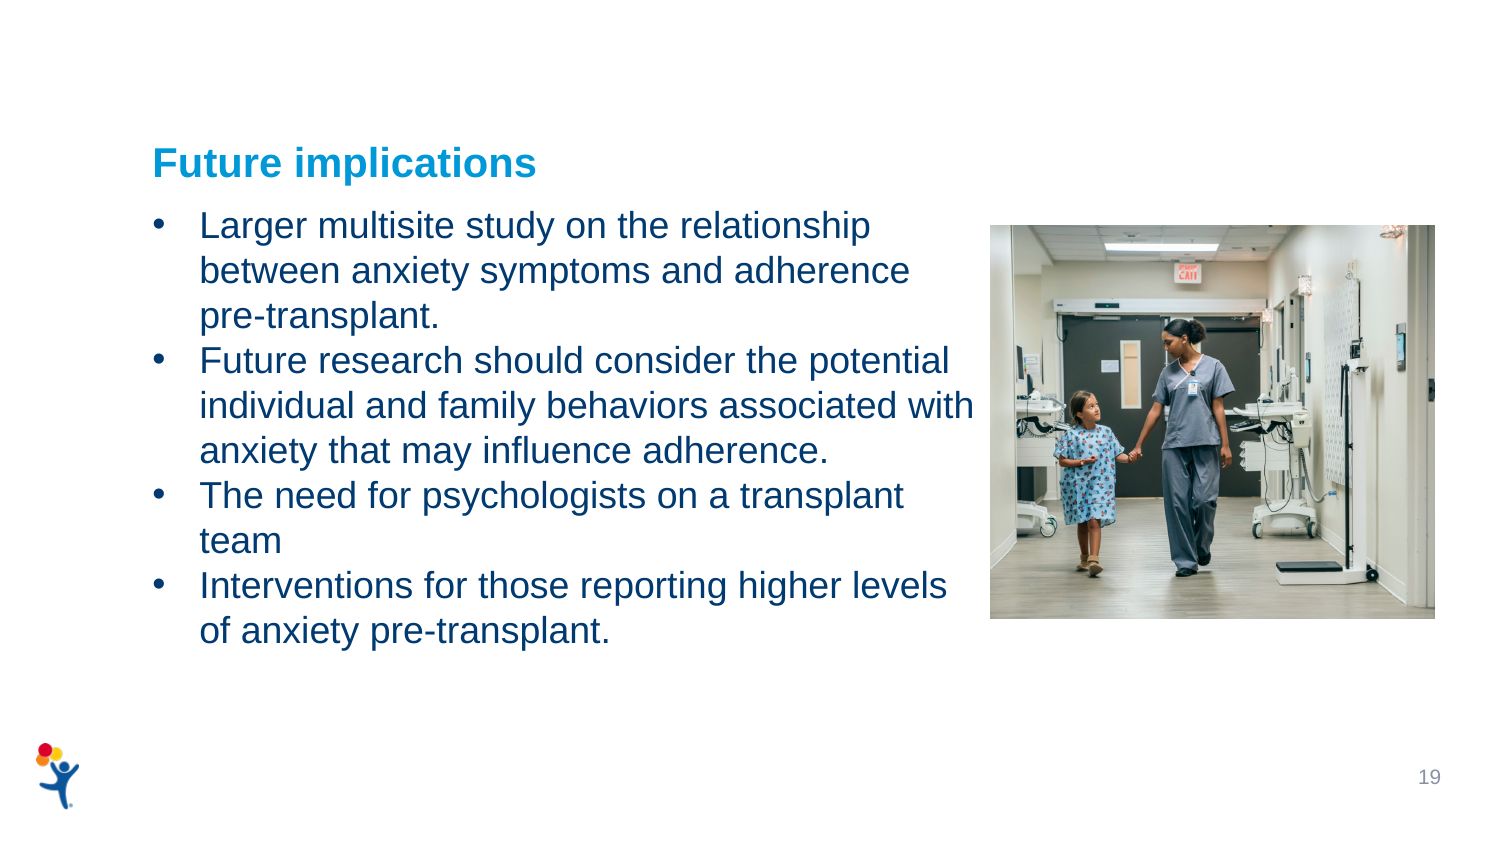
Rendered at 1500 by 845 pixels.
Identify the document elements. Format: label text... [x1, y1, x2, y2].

picture [990, 225, 1436, 620]
slide_number 19 [1105, 754, 1456, 799]
text_box Larger multisite study on the relationship between anxiety symptoms and adherence pre-transplant. Future research should consider the potential individual and family behaviors associated with anxiety that may influence adherence. The need for psychologists on a transplant team Interventions for those reporting higher levels of anxiety pre-transplant. [137, 193, 991, 838]
list Future implications [137, 127, 1363, 194]
picture [36, 743, 79, 811]
